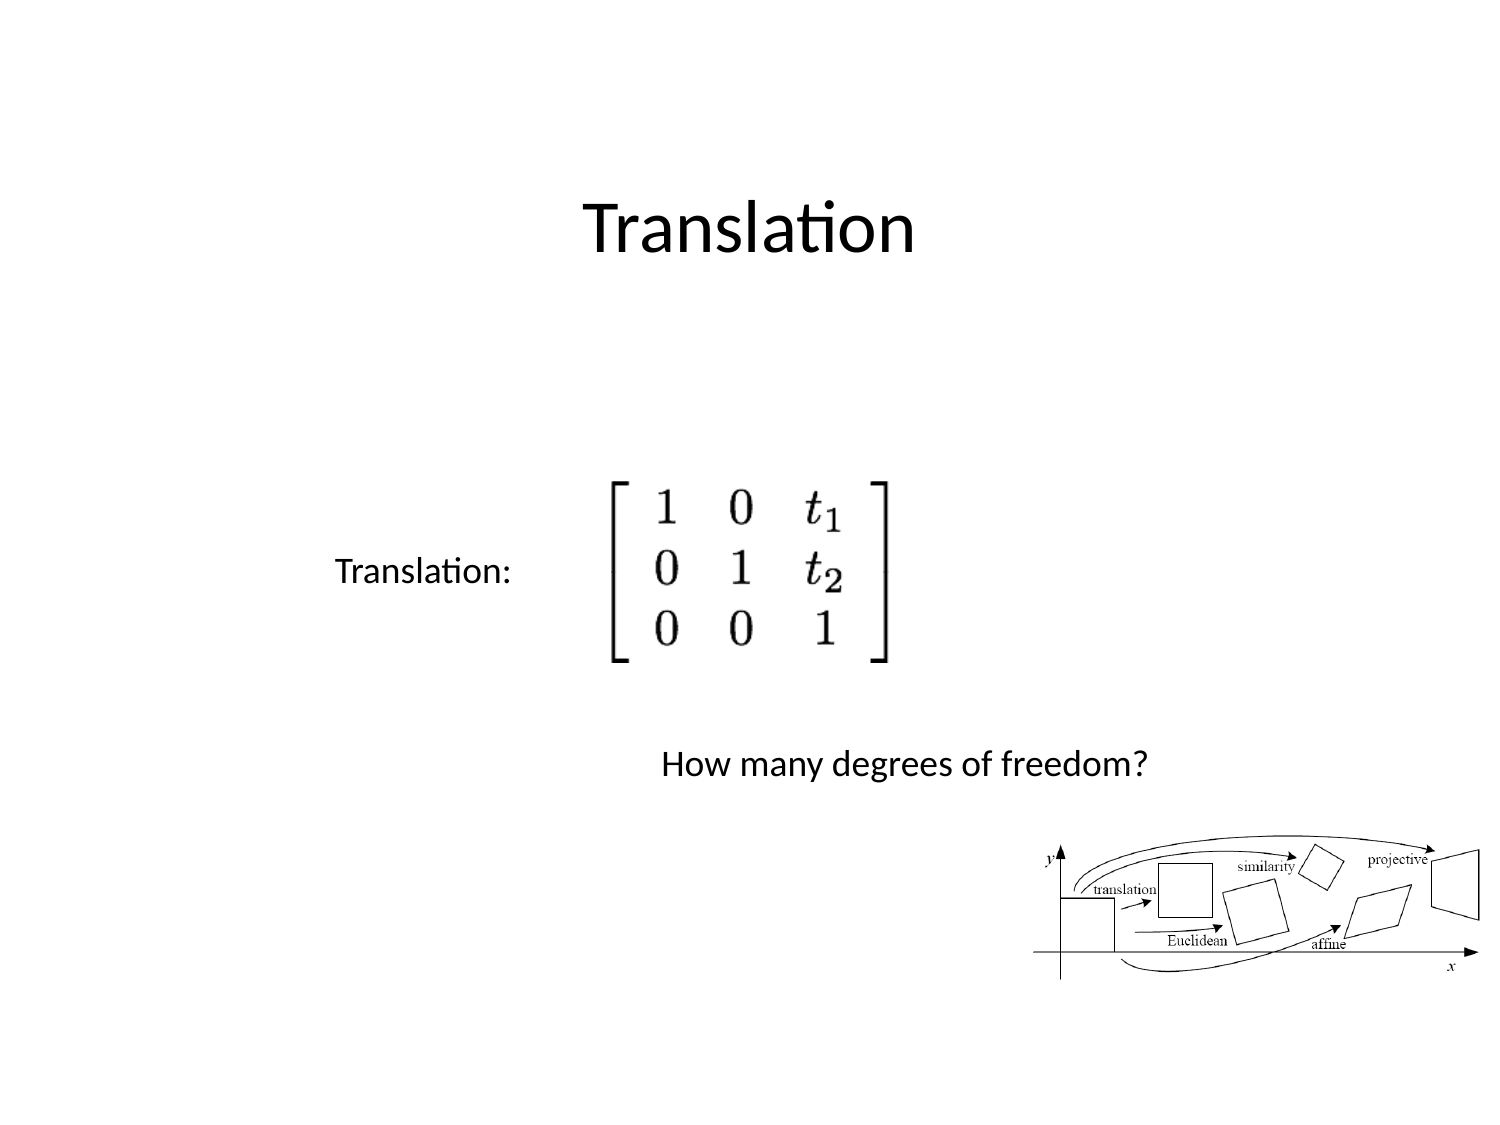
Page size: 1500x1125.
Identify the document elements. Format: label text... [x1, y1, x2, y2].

title Translation [0, 140, 1500, 304]
text_box Translation: [323, 428, 524, 715]
picture [611, 480, 889, 663]
text_box How many degrees of freedom? [650, 717, 1261, 812]
picture [1019, 811, 1500, 985]
